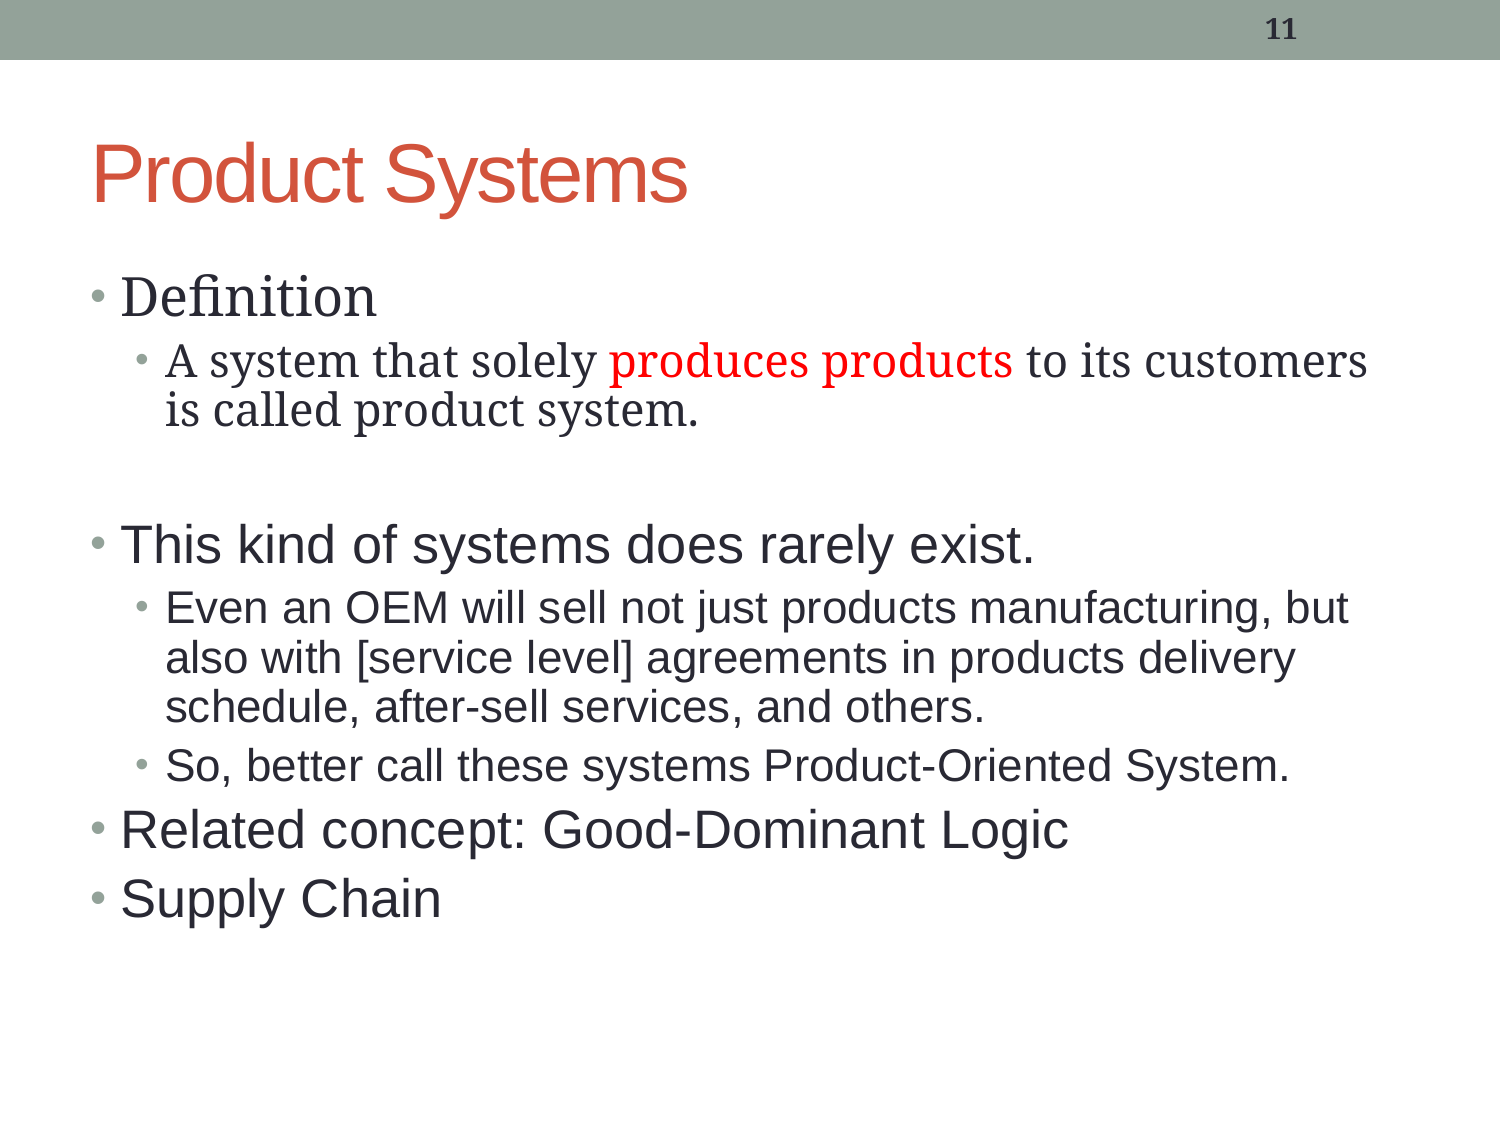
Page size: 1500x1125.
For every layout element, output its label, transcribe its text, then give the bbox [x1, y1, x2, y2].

slide_number 11 [1250, 3, 1425, 57]
list Definition A system that solely produces products to its customers is called product system. This kind of systems does rarely exist. Even an OEM will sell not just products manufacturing, but also with [service level] agreements in products delivery schedule, after-sell services, and others. So, better call these systems Product-Oriented System. Related concept: Good-Dominant Logic Supply Chain [75, 262, 1425, 1063]
title Product Systems [75, 87, 1425, 250]
